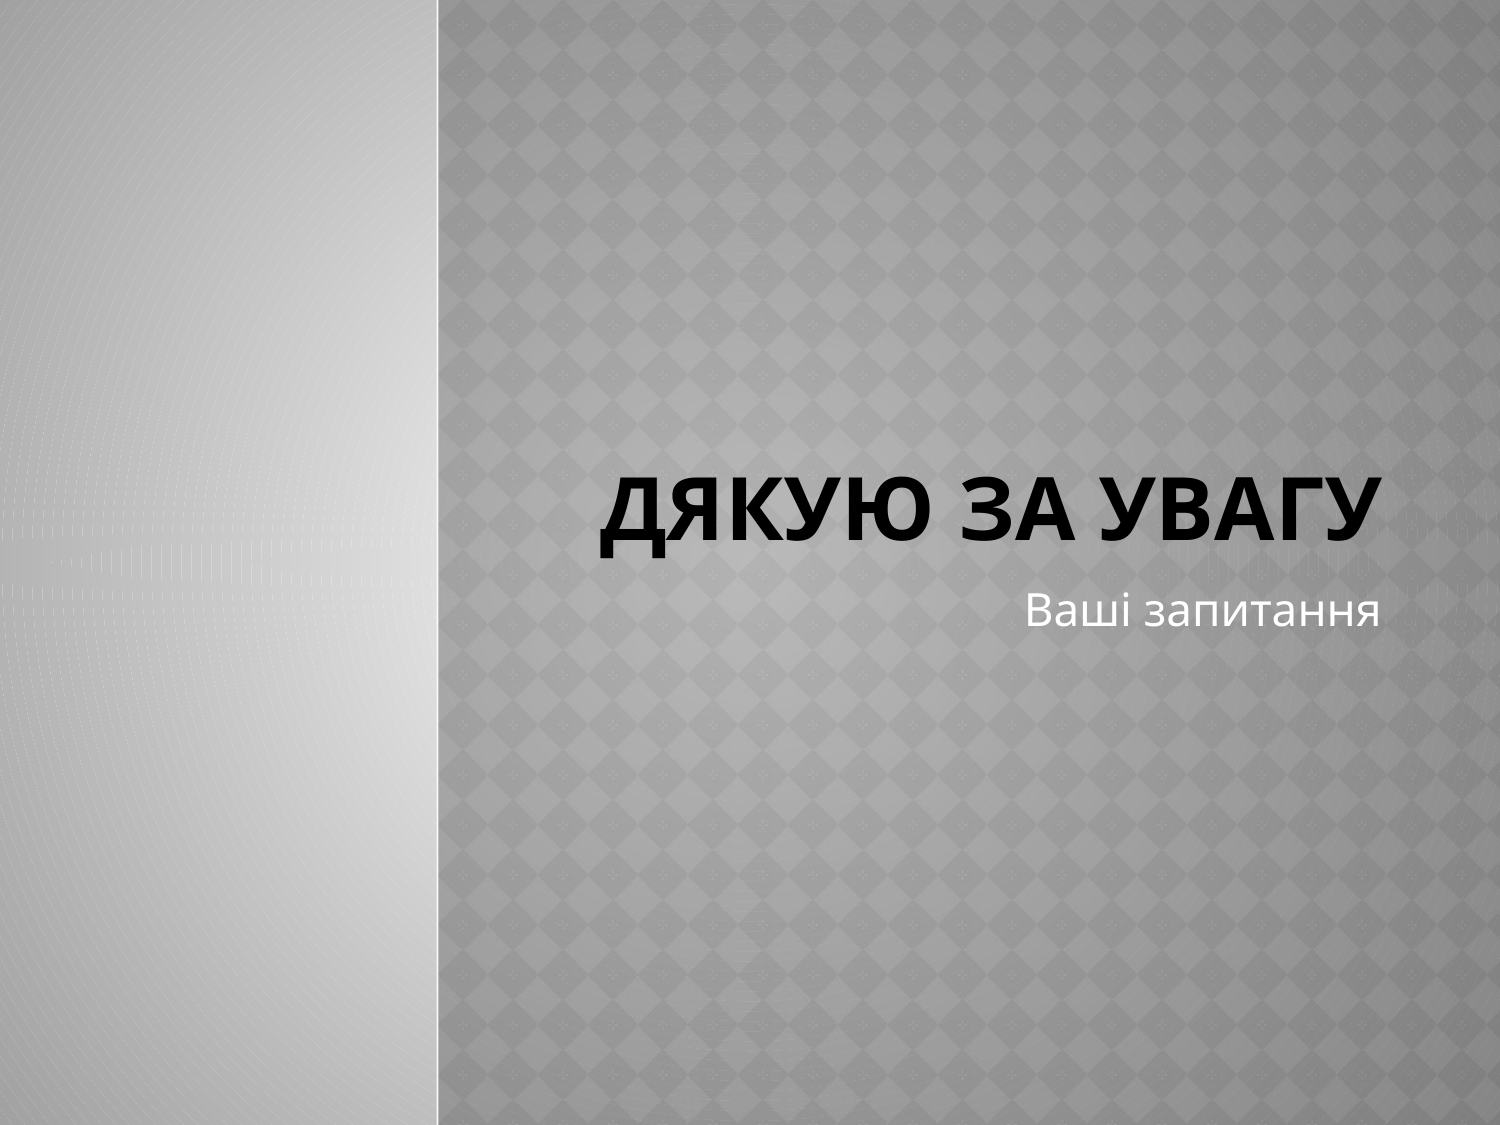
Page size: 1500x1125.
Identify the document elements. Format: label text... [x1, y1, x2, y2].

title Дякую за увагу [552, 87, 1390, 558]
subtitle Ваші запитання [550, 580, 1390, 762]
